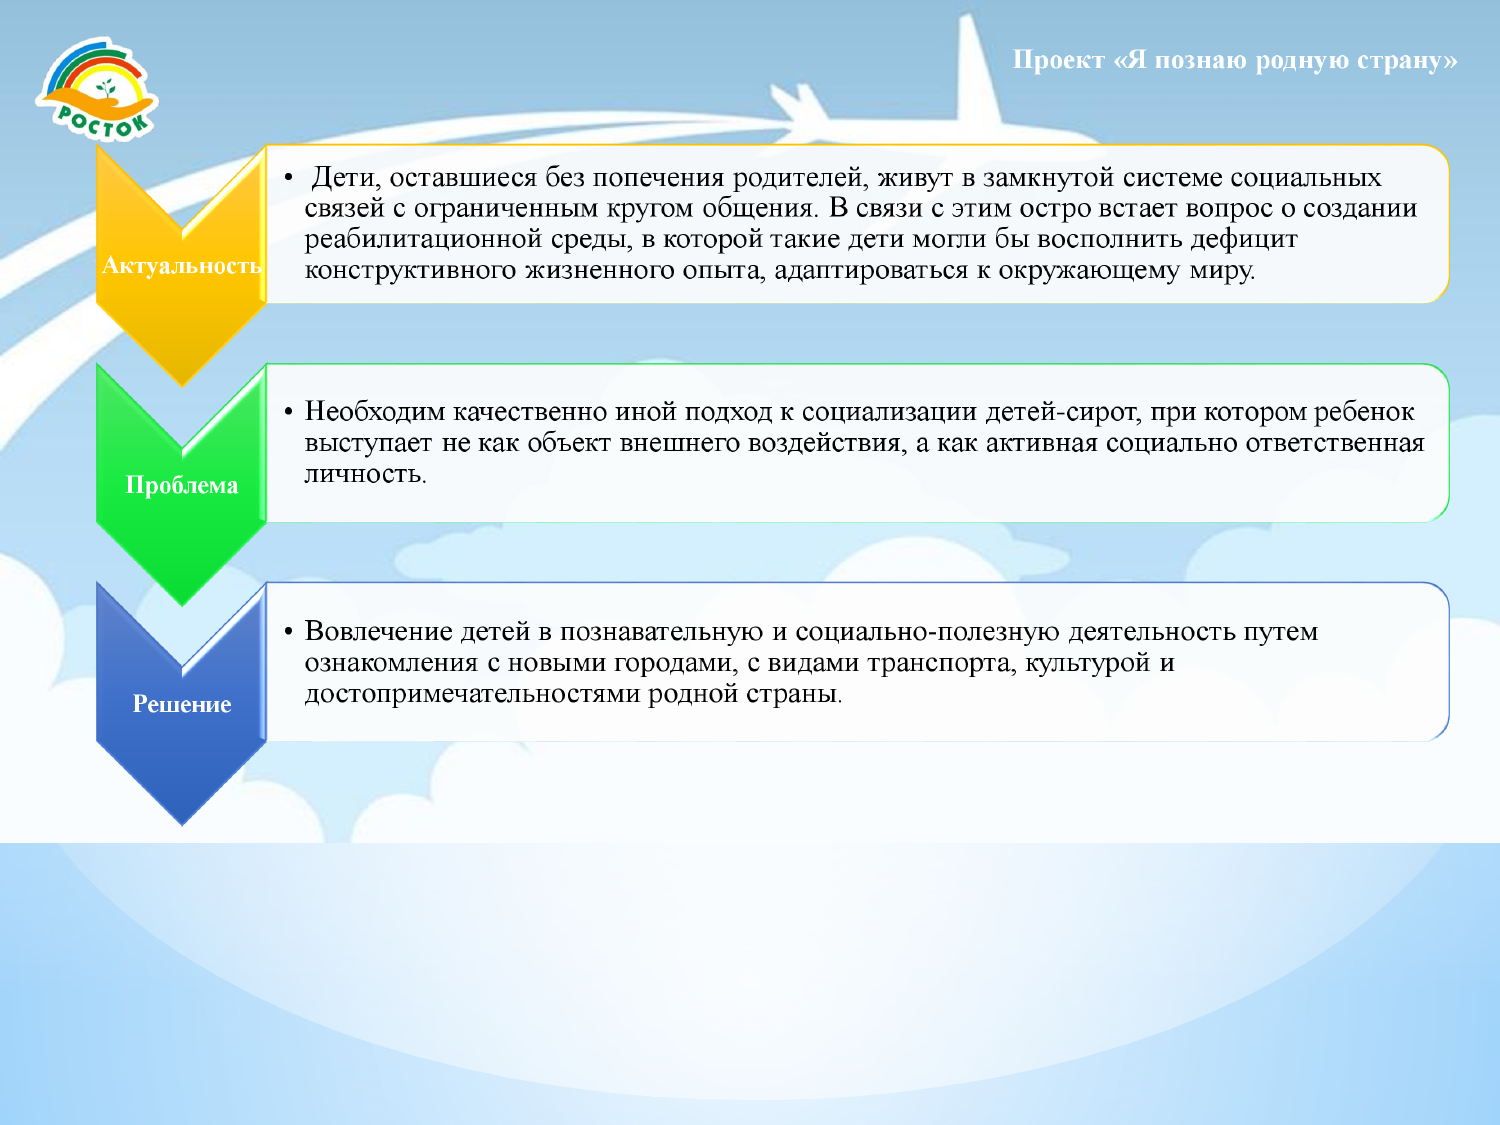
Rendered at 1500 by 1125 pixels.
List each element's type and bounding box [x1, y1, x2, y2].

picture [0, 0, 1500, 843]
